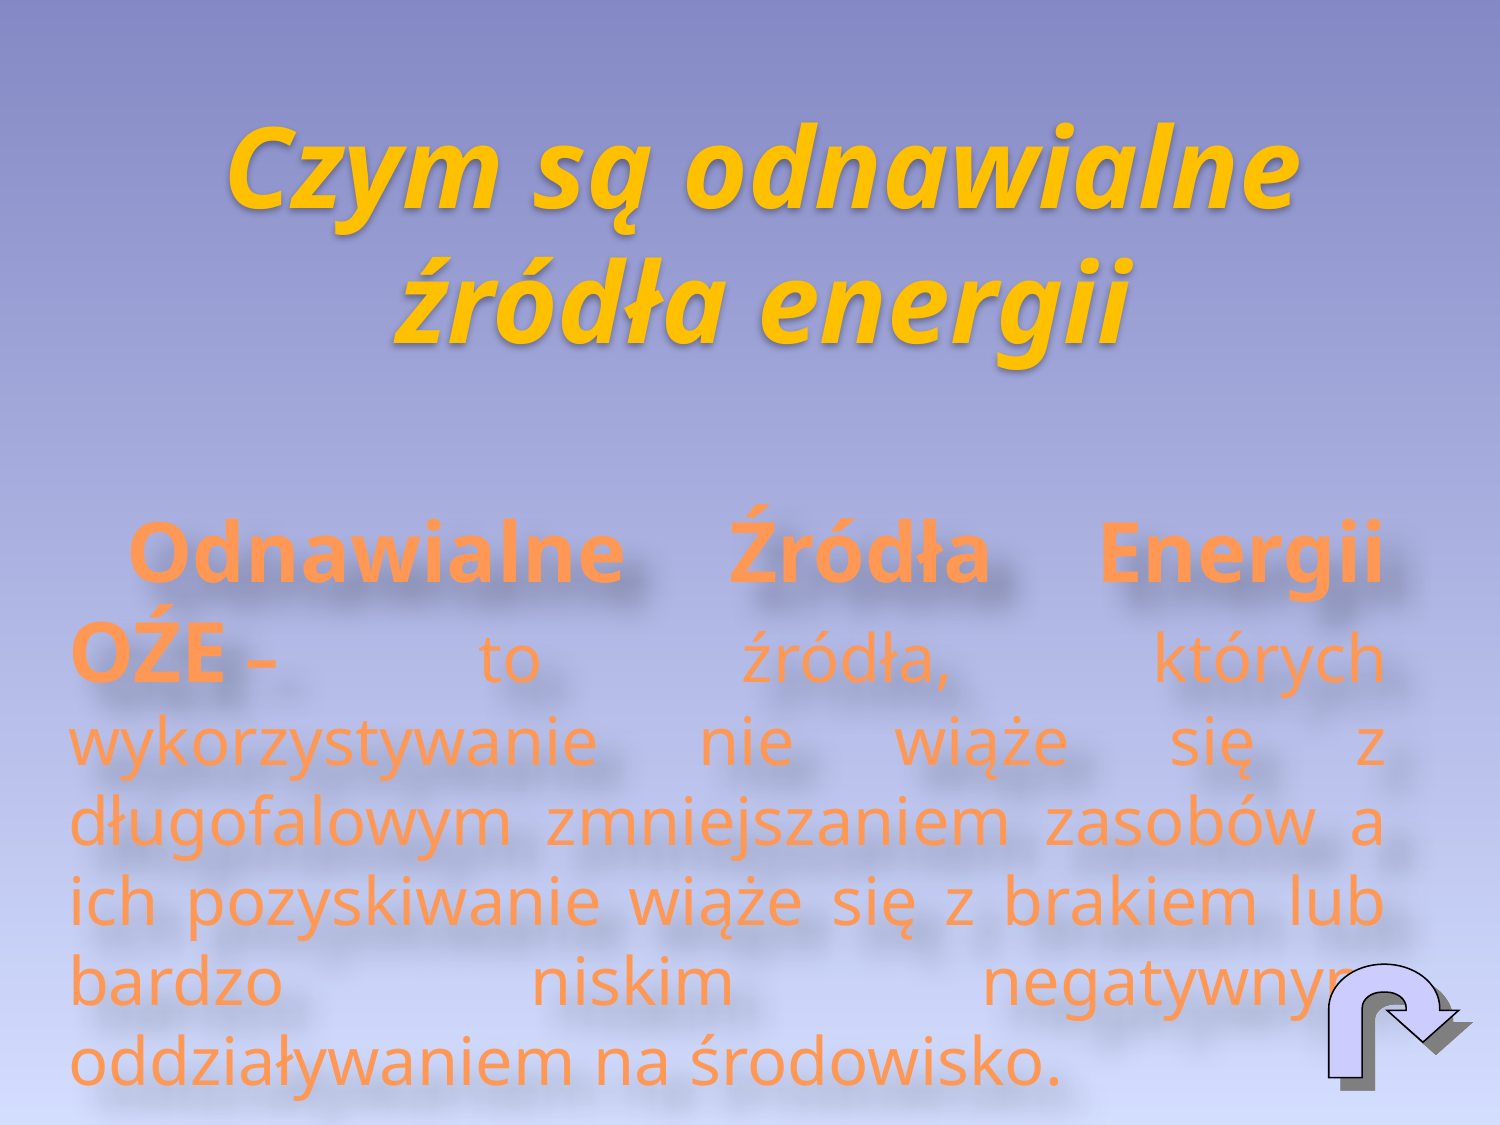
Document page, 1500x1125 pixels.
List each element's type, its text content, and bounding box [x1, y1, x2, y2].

list Odnawialne Źródła Energii OŹE – to źródła, których wykorzystywanie nie wiąże się z długofalowym zmniejszaniem zasobów a ich pozyskiwanie wiąże się z brakiem lub bardzo niskim negatywnym oddziaływaniem na środowisko. [53, 491, 1404, 1035]
title Czym są odnawialne źródła energii [88, 137, 1439, 325]
text_box [1328, 964, 1459, 1078]
